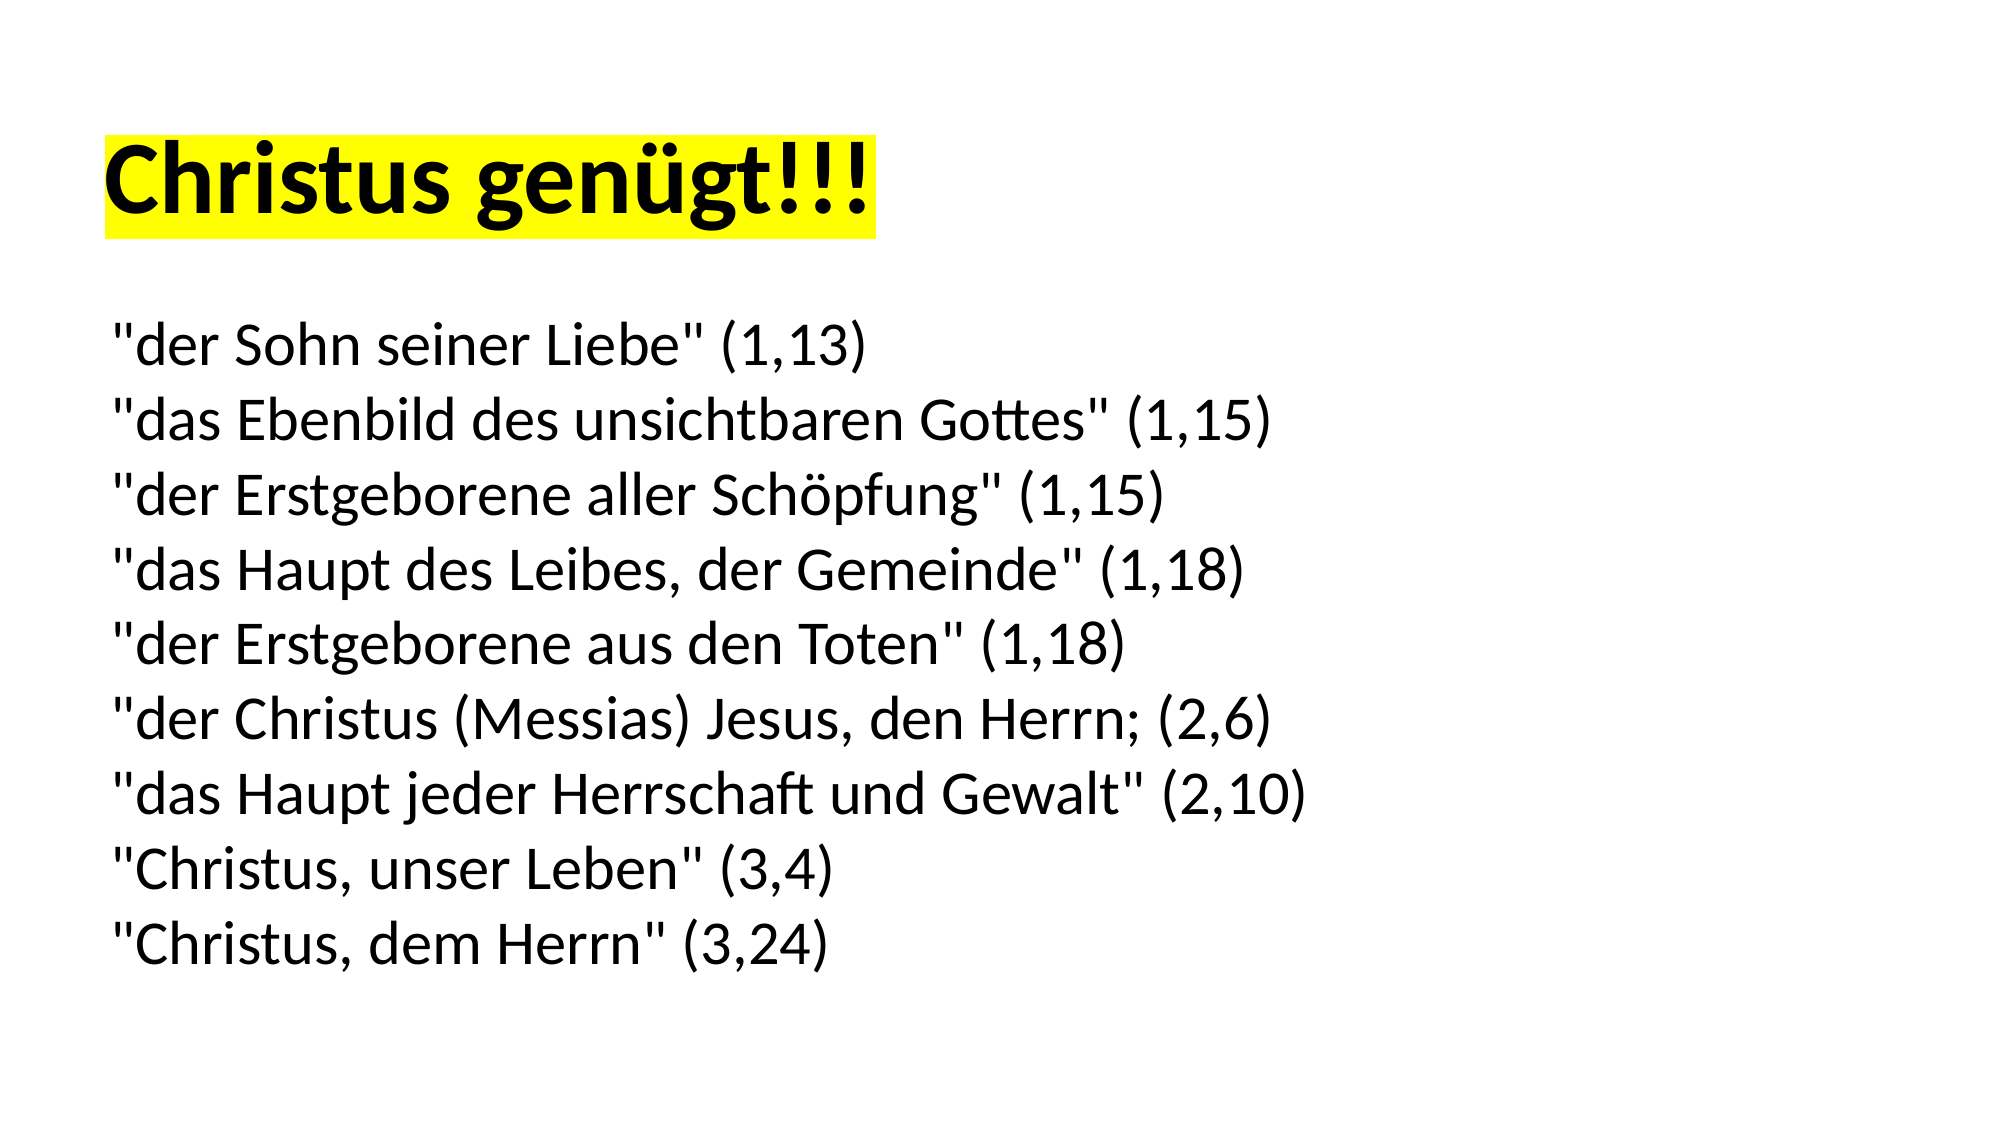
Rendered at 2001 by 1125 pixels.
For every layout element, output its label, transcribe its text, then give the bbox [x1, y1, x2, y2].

text_box "der Sohn seiner Liebe" (1,13) "das Ebenbild des unsichtbaren Gottes" (1,15) "der Erstgeborene aller Schöpfung" (1,15) "das Haupt des Leibes, der Gemeinde" (1,18) "der Erstgeborene aus den Toten" (1,18) "der Christus (Messias) Jesus, den Herrn; (2,6) "das Haupt jeder Herrschaft und Gewalt" (2,10) "Christus, unser Leben" (3,4) "Christus, dem Herrn" (3,24) [95, 295, 1326, 985]
text_box Christus genügt!!! [89, 101, 891, 242]
